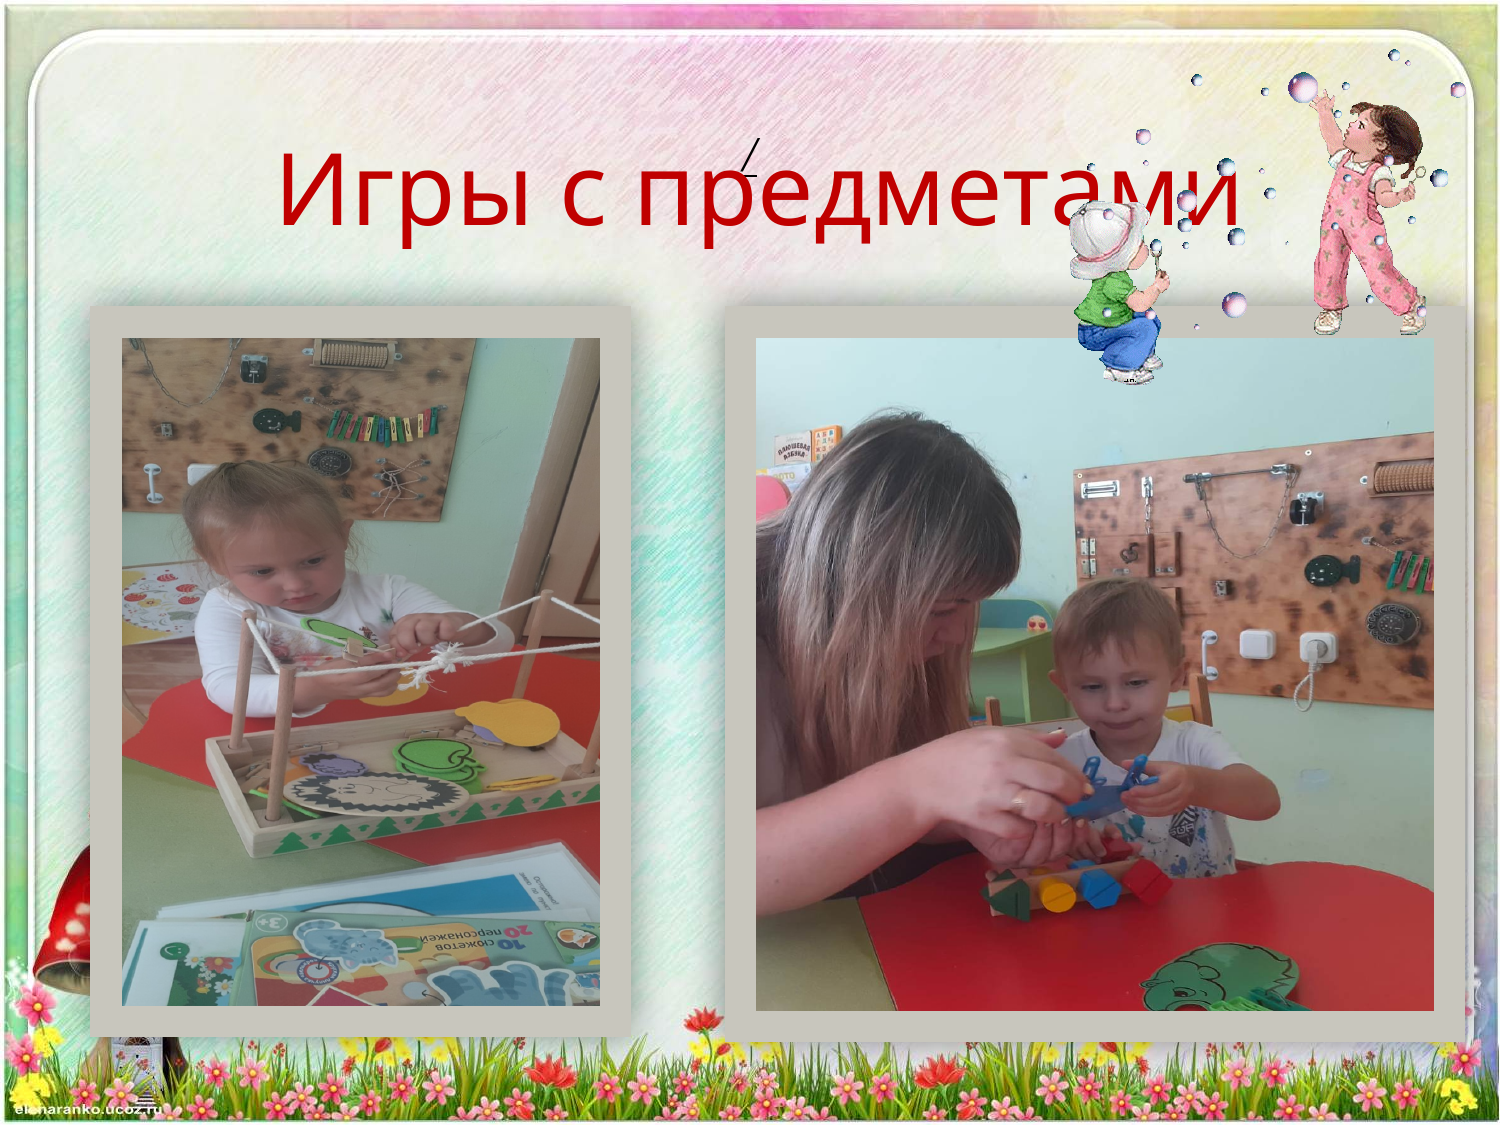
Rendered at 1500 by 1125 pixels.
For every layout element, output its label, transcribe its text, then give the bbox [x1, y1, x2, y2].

title Игры с предметами [85, 58, 1057, 313]
picture [0, 0, 1500, 1125]
text_box / [76, 114, 85, 190]
